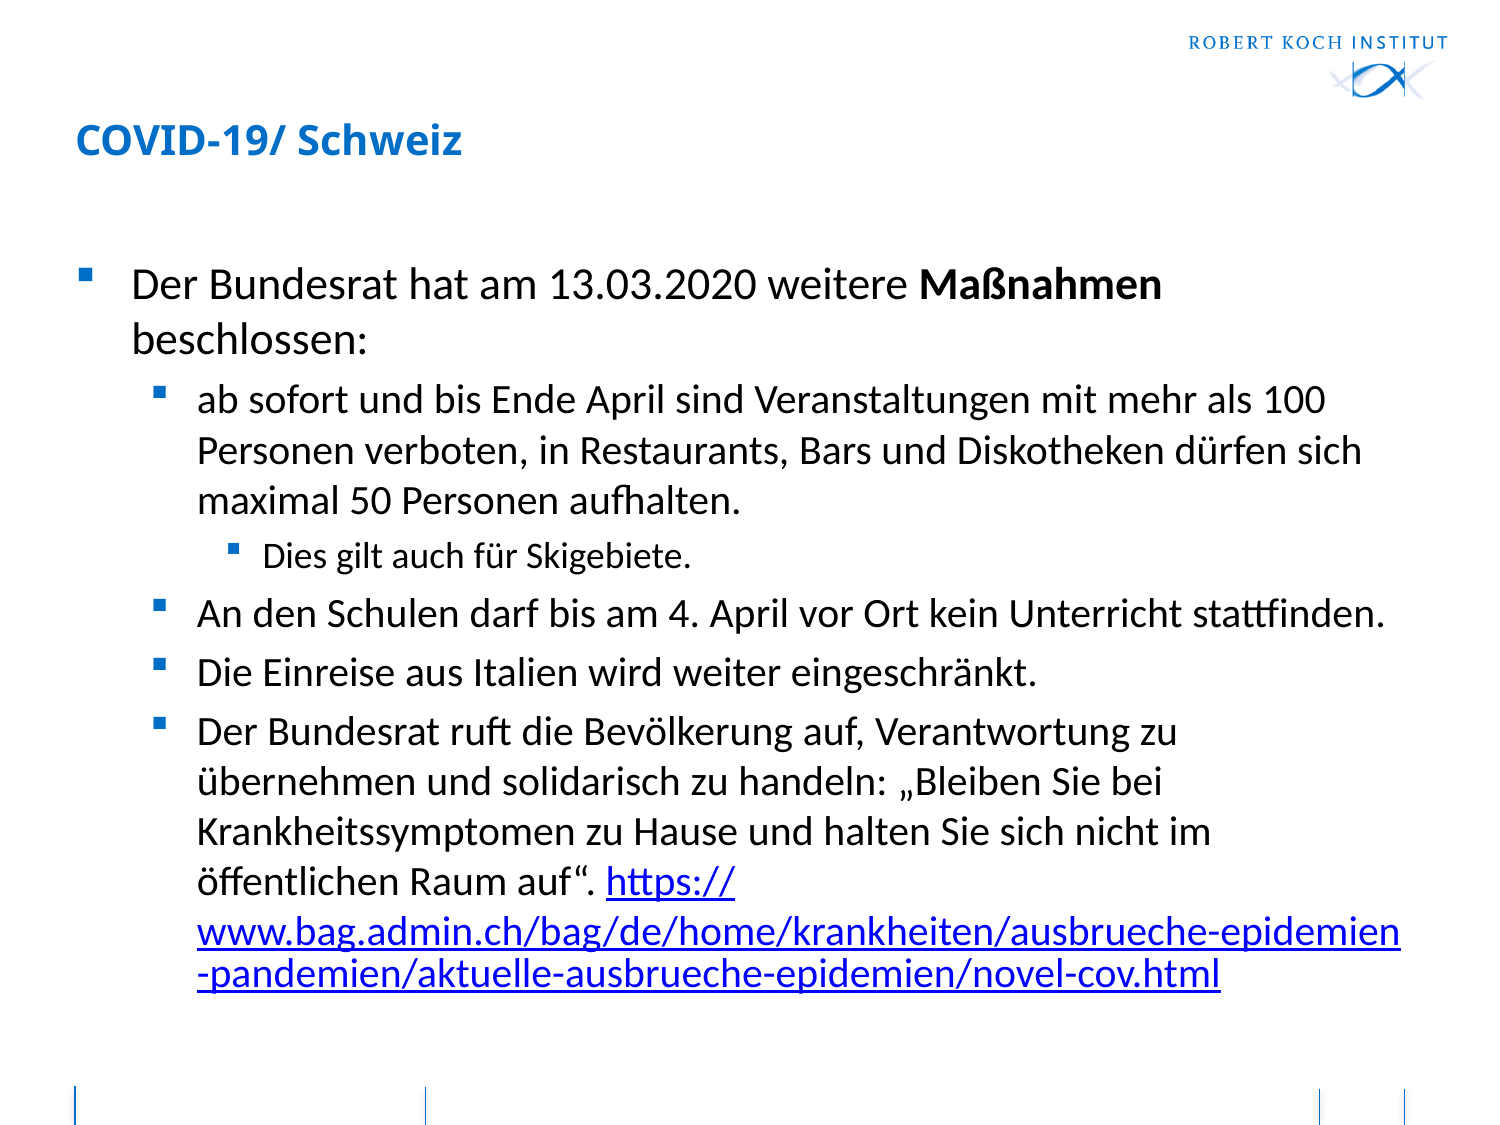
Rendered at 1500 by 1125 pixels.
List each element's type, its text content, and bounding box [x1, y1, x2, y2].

picture [1182, 29, 1454, 109]
list Der Bundesrat hat am 13.03.2020 weitere Maßnahmen beschlossen: ab sofort und bis Ende April sind Veranstaltungen mit mehr als 100 Personen verboten, in Restaurants, Bars und Diskotheken dürfen sich maximal 50 Personen aufhalten. Dies gilt auch für Skigebiete. An den Schulen darf bis am 4. April vor Ort kein Unterricht stattfinden. Die Einreise aus Italien wird weiter eingeschränkt. Der Bundesrat ruft die Bevölkerung auf, Verantwortung zu übernehmen und solidarisch zu handeln: „Bleiben Sie bei Krankheitssymptomen zu Hause und halten Sie sich nicht im öffentlichen Raum auf“. https://www.bag.admin.ch/bag/de/home/krankheiten/ausbrueche-epidemien-pandemien/aktuelle-ausbrueche-epidemien/novel-cov.html [75, 189, 1403, 1060]
title COVID-19/ Schweiz [75, 113, 1403, 165]
